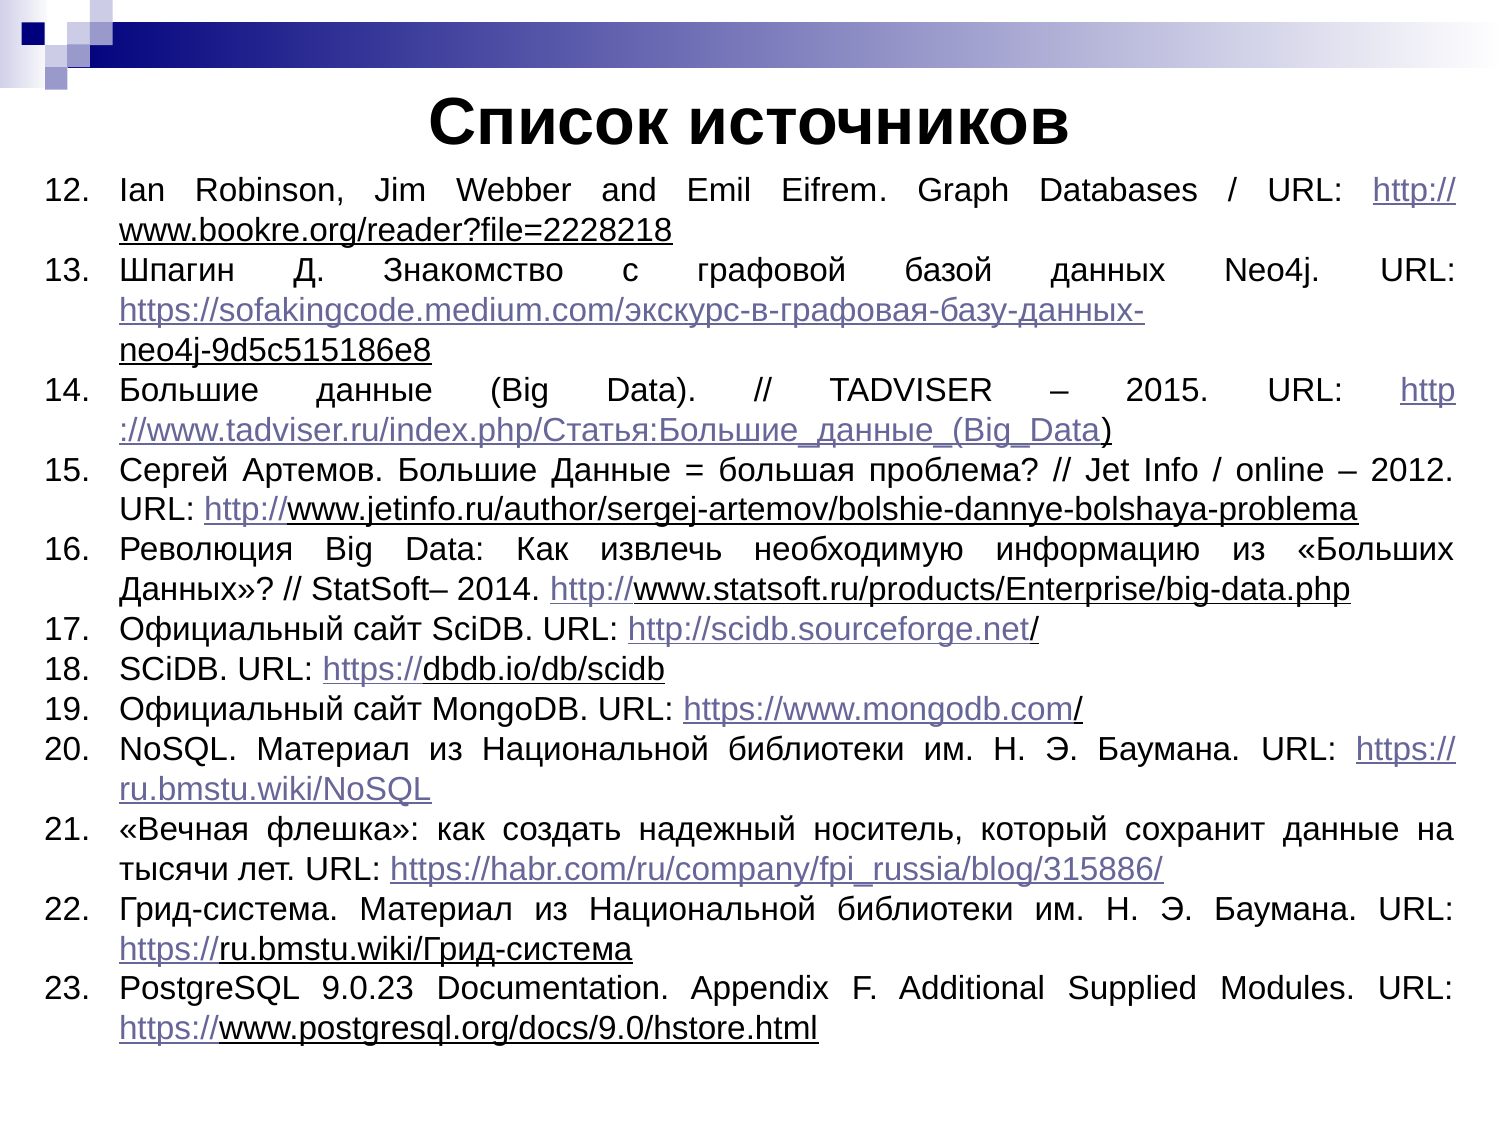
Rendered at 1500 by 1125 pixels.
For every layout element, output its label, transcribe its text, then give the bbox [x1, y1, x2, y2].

text_box Ian Robinson, Jim Webber and Emil Eifrem. Graph Databases / URL: http://www.bookre.org/reader?file=2228218 Шпагин Д. Знакомство с графовой базой данных Neo4j. URL: https://sofakingcode.medium.com/экскурс-в-графовая-базу-данных-neo4j-9d5c515186e8 Большие данные (Big Data). // TADVISER – 2015. URL: http://www.tadviser.ru/index.php/Статья:Большие_данные_(Big_Data) Сергей Артемов. Большие Данные = большая проблема? // Jet Info / online – 2012. URL: http://www.jetinfo.ru/author/sergej-artemov/bolshie-dannye-bolshaya-problema Революция Big Data: Как извлечь необходимую информацию из «Больших Данных»? // StatSoft– 2014. http://www.statsoft.ru/products/Enterprise/big-data.php Официальный сайт SciDB. URL: http://scidb.sourceforge.net/ SCiDB. URL: https://dbdb.io/db/scidb Официальный сайт MongoDB. URL: https://www.mongodb.com/ NoSQL. Материал из Национальной библиотеки им. Н. Э. Баумана. URL: https://ru.bmstu.wiki/NoSQL «Вечная флешка»: как создать надежный носитель, который сохранит данные на тысячи лет. URL: https://habr.com/ru/company/fpi_russia/blog/315886/ Грид-система. Материал из Национальной библиотеки им. Н. Э. Баумана. URL: https://ru.bmstu.wiki/Грид-система PostgreSQL 9.0.23 Documentation. Appendix F. Additional Supplied Modules. URL: https://www.postgresql.org/docs/9.0/hstore.html [29, 160, 1471, 1054]
title Список источников [74, 54, 1425, 160]
